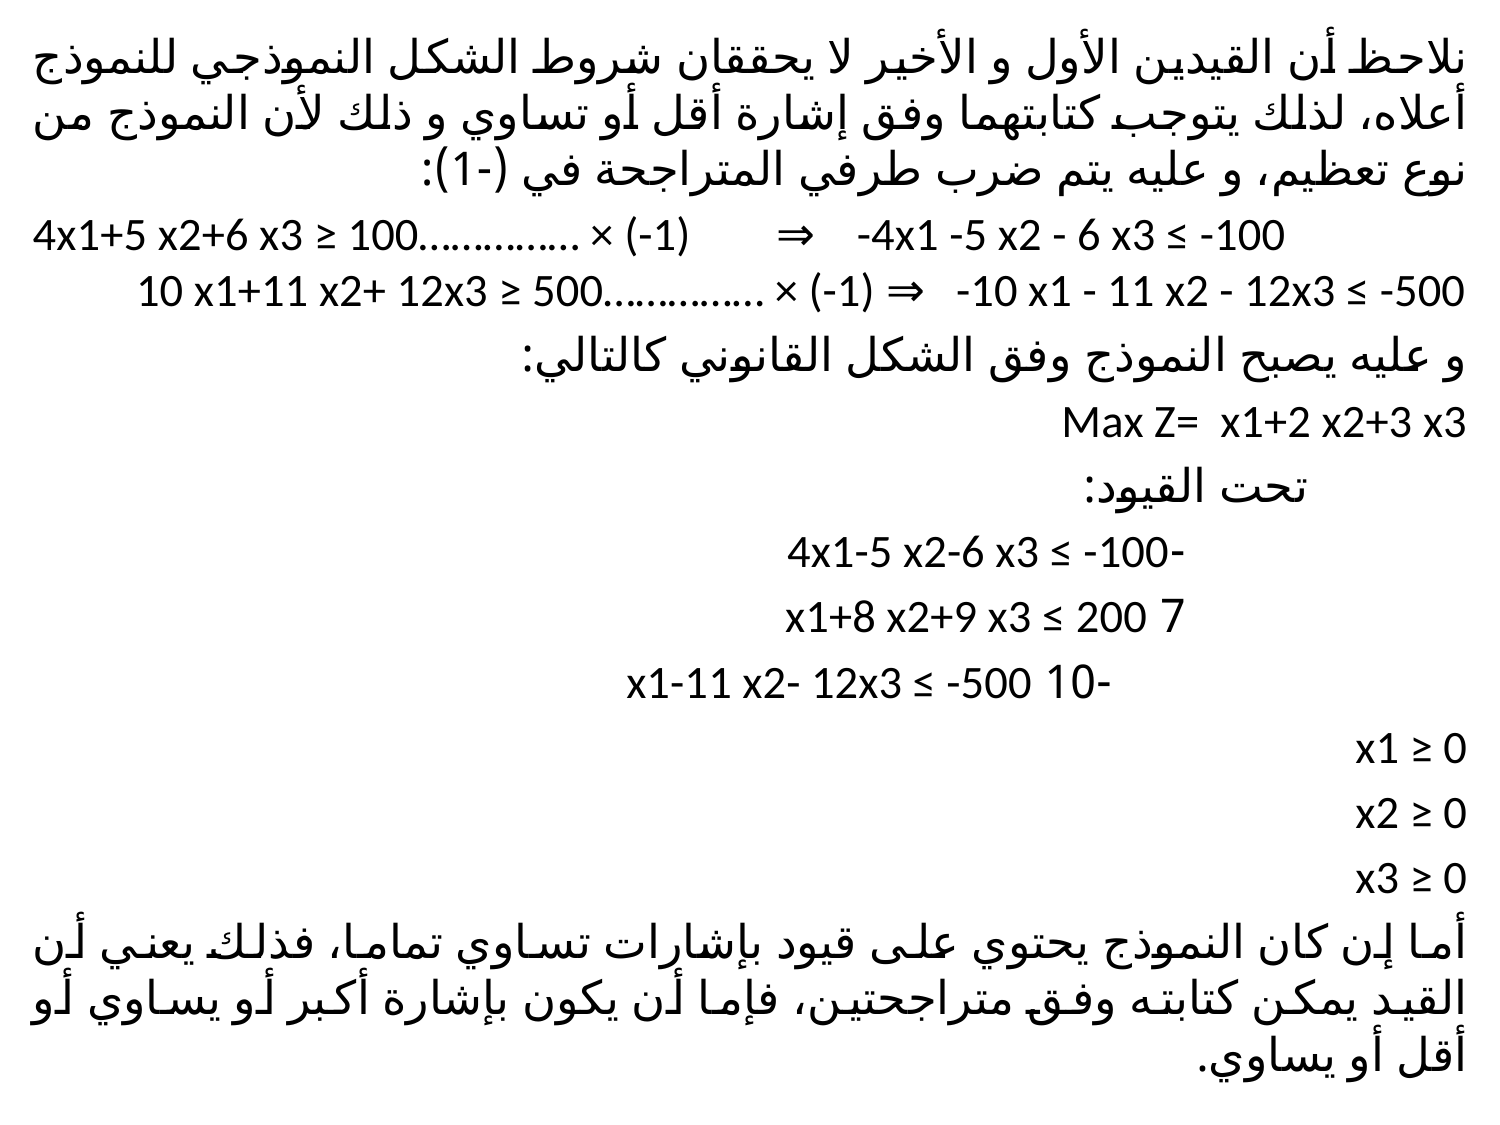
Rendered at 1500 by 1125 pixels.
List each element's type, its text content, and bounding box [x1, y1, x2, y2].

subtitle نلاحظ أن القيدين الأول و الأخير لا يحققان شروط الشكل النموذجي للنموذج أعلاه، لذلك يتوجب كتابتهما وفق إشارة أقل أو تساوي و ذلك لأن النموذج من نوع تعظيم، و عليه يتم ضرب طرفي المتراجحة في (-1): 4x1+5 x2+6 x3 ≥ 100…………… × (-1) ⇒ -4x1 -5 x2 - 6 x3 ≤ -100 10 x1+11 x2+ 12x3 ≥ 500…………… × (-1) ⇒ -10 x1 - 11 x2 - 12x3 ≤ -500 و عليه يصبح النموذج وفق الشكل القانوني كالتالي: Max Z= x1+2 x2+3 x3 تحت القيود: -4x1-5 x2-6 x3 ≤ -100 7 x1+8 x2+9 x3 ≤ 200 -10 x1-11 x2- 12x3 ≤ -500 x1 ≥ 0 x2 ≥ 0 x3 ≥ 0 أما إن كان النموذج يحتوي على قيود بإشارات تساوي تماما، فذلك يعني أن القيد يمكن كتابته وفق متراجحتين، فإما أن يكون بإشارة أكبر أو يساوي أو أقل أو يساوي. [17, 19, 1483, 1106]
